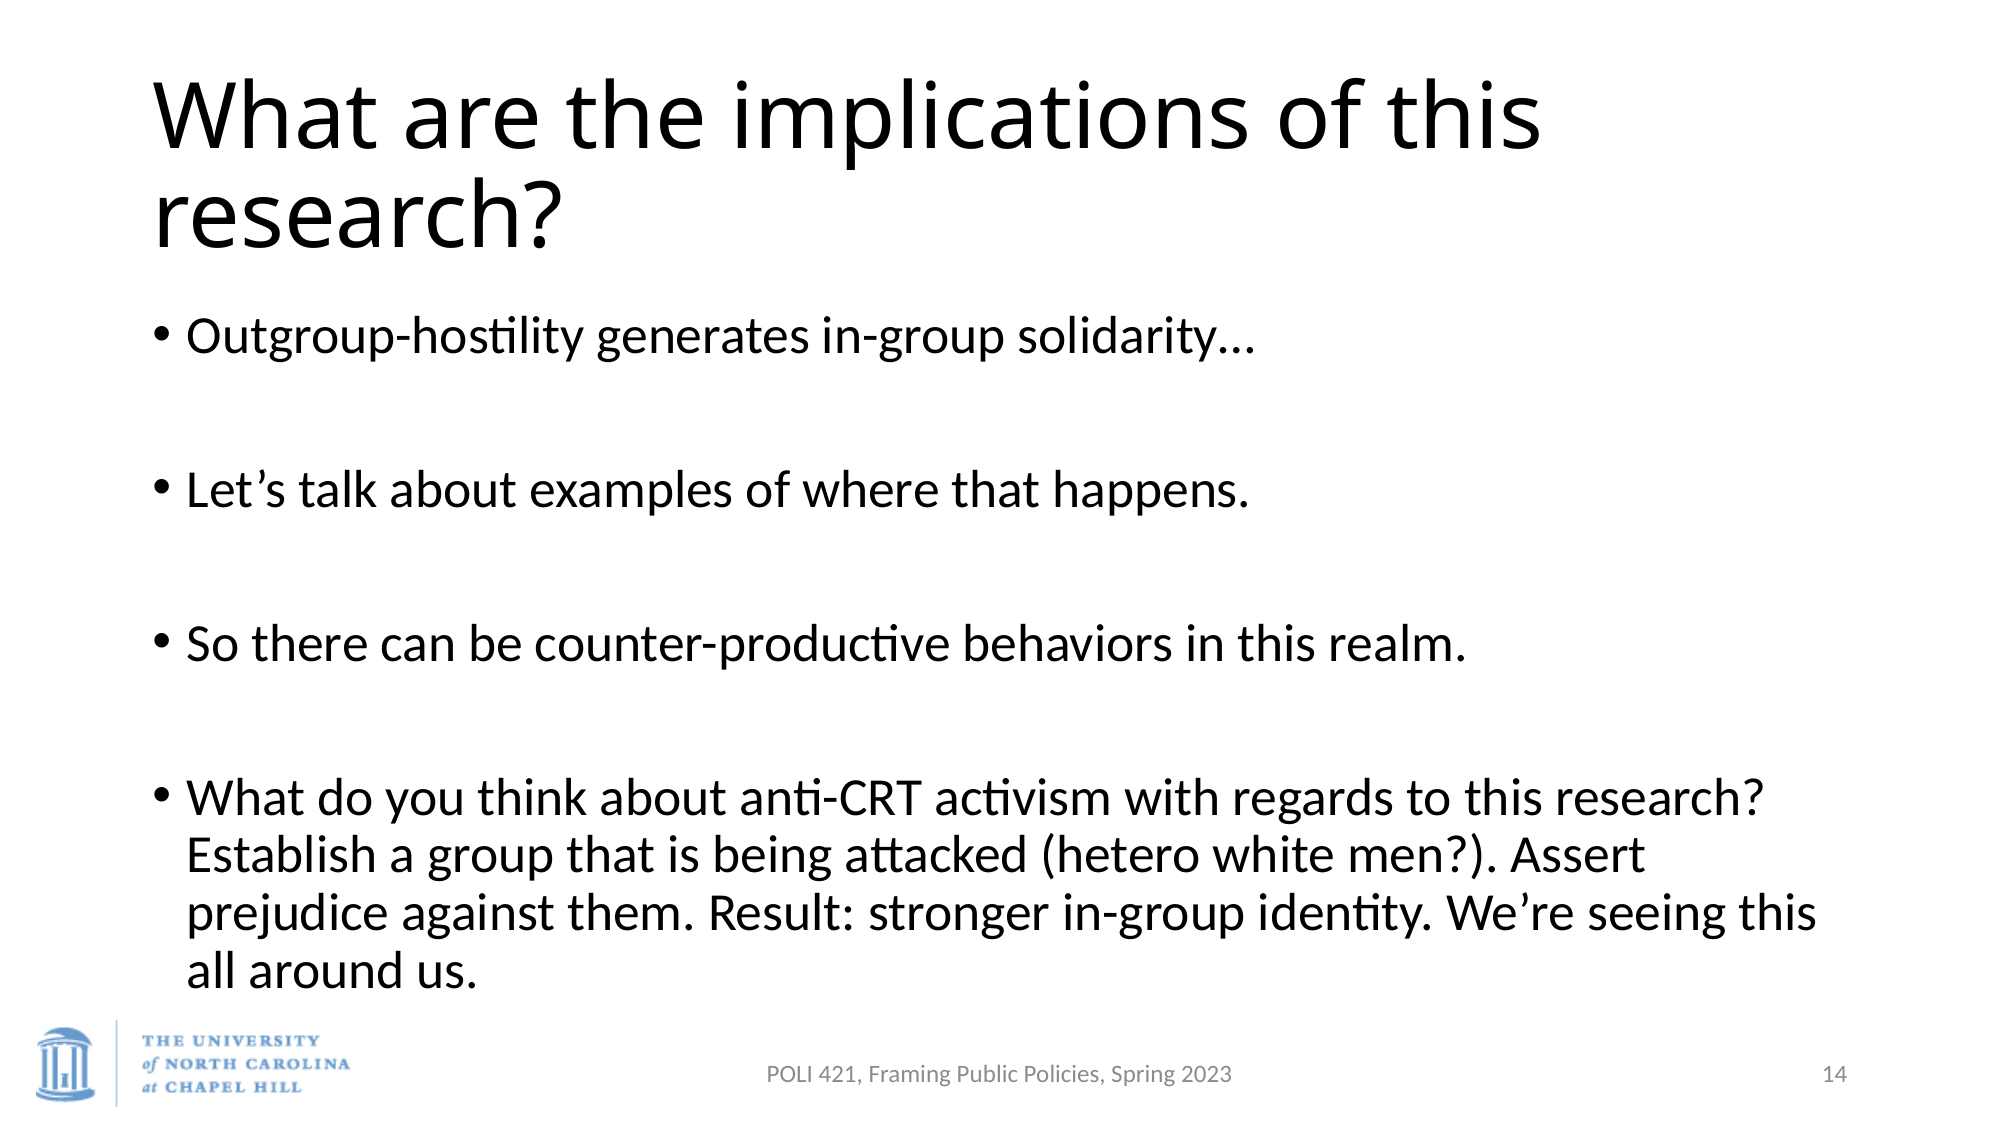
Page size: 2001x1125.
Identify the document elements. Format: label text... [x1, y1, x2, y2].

slide_number 14 [1412, 1042, 1863, 1103]
title What are the implications of this research? [137, 59, 1863, 278]
list Outgroup-hostility generates in-group solidarity… Let’s talk about examples of where that happens. So there can be counter-productive behaviors in this realm. What do you think about anti-CRT activism with regards to this research? Establish a group that is being attacked (hetero white men?). Assert prejudice against them. Result: stronger in-group identity. We’re seeing this all around us. [137, 299, 1863, 1014]
picture [36, 1020, 350, 1107]
footer POLI 421, Framing Public Policies, Spring 2023 [662, 1042, 1338, 1103]
